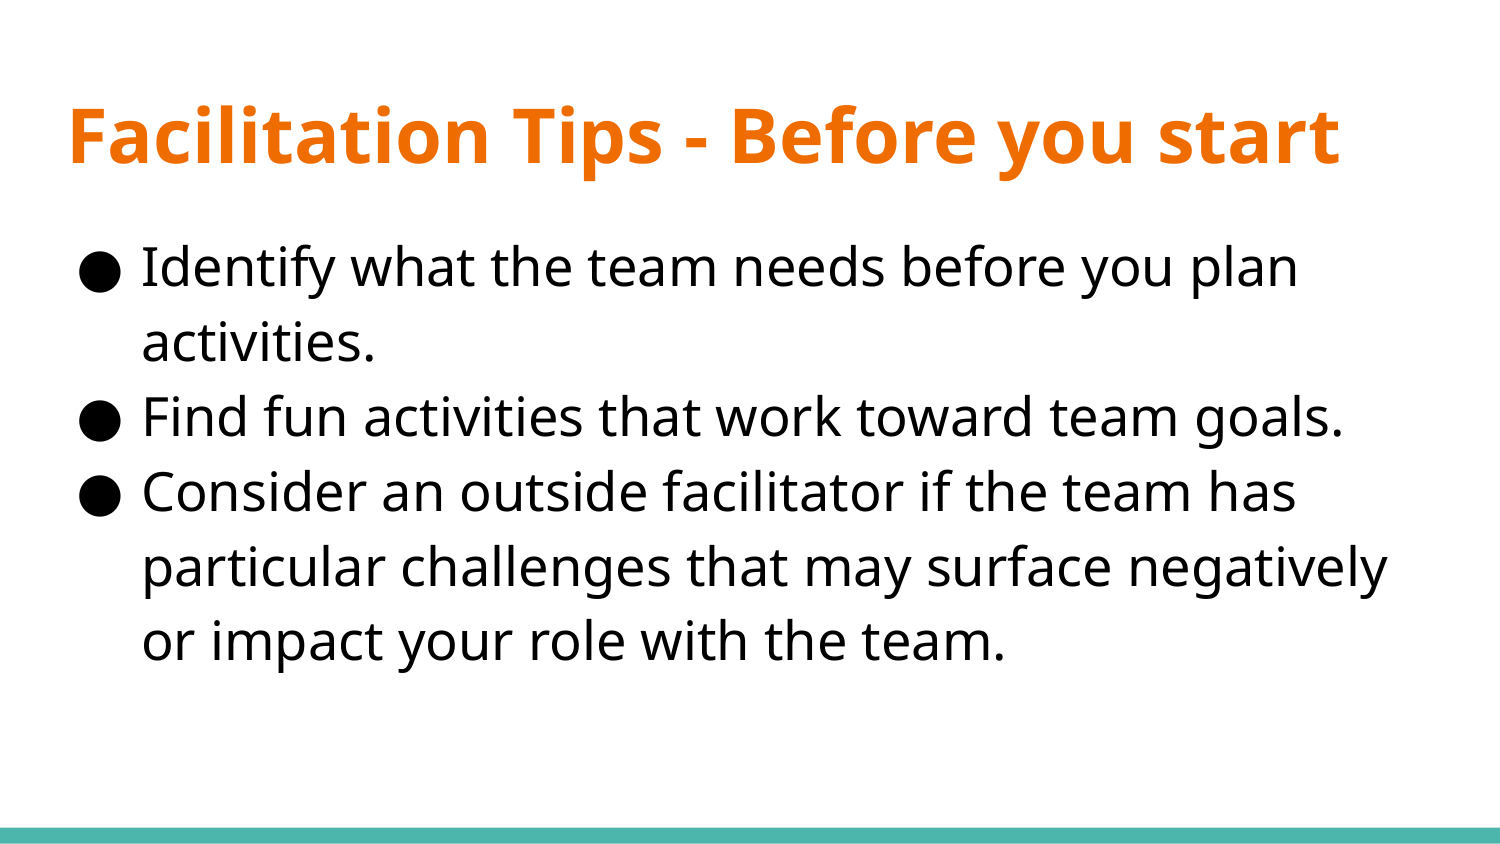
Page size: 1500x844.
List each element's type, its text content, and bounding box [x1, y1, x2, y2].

title Facilitation Tips - Before you start [51, 72, 1449, 189]
list Identify what the team needs before you plan activities. Find fun activities that work toward team goals. Consider an outside facilitator if the team has particular challenges that may surface negatively or impact your role with the team. [51, 207, 1449, 750]
